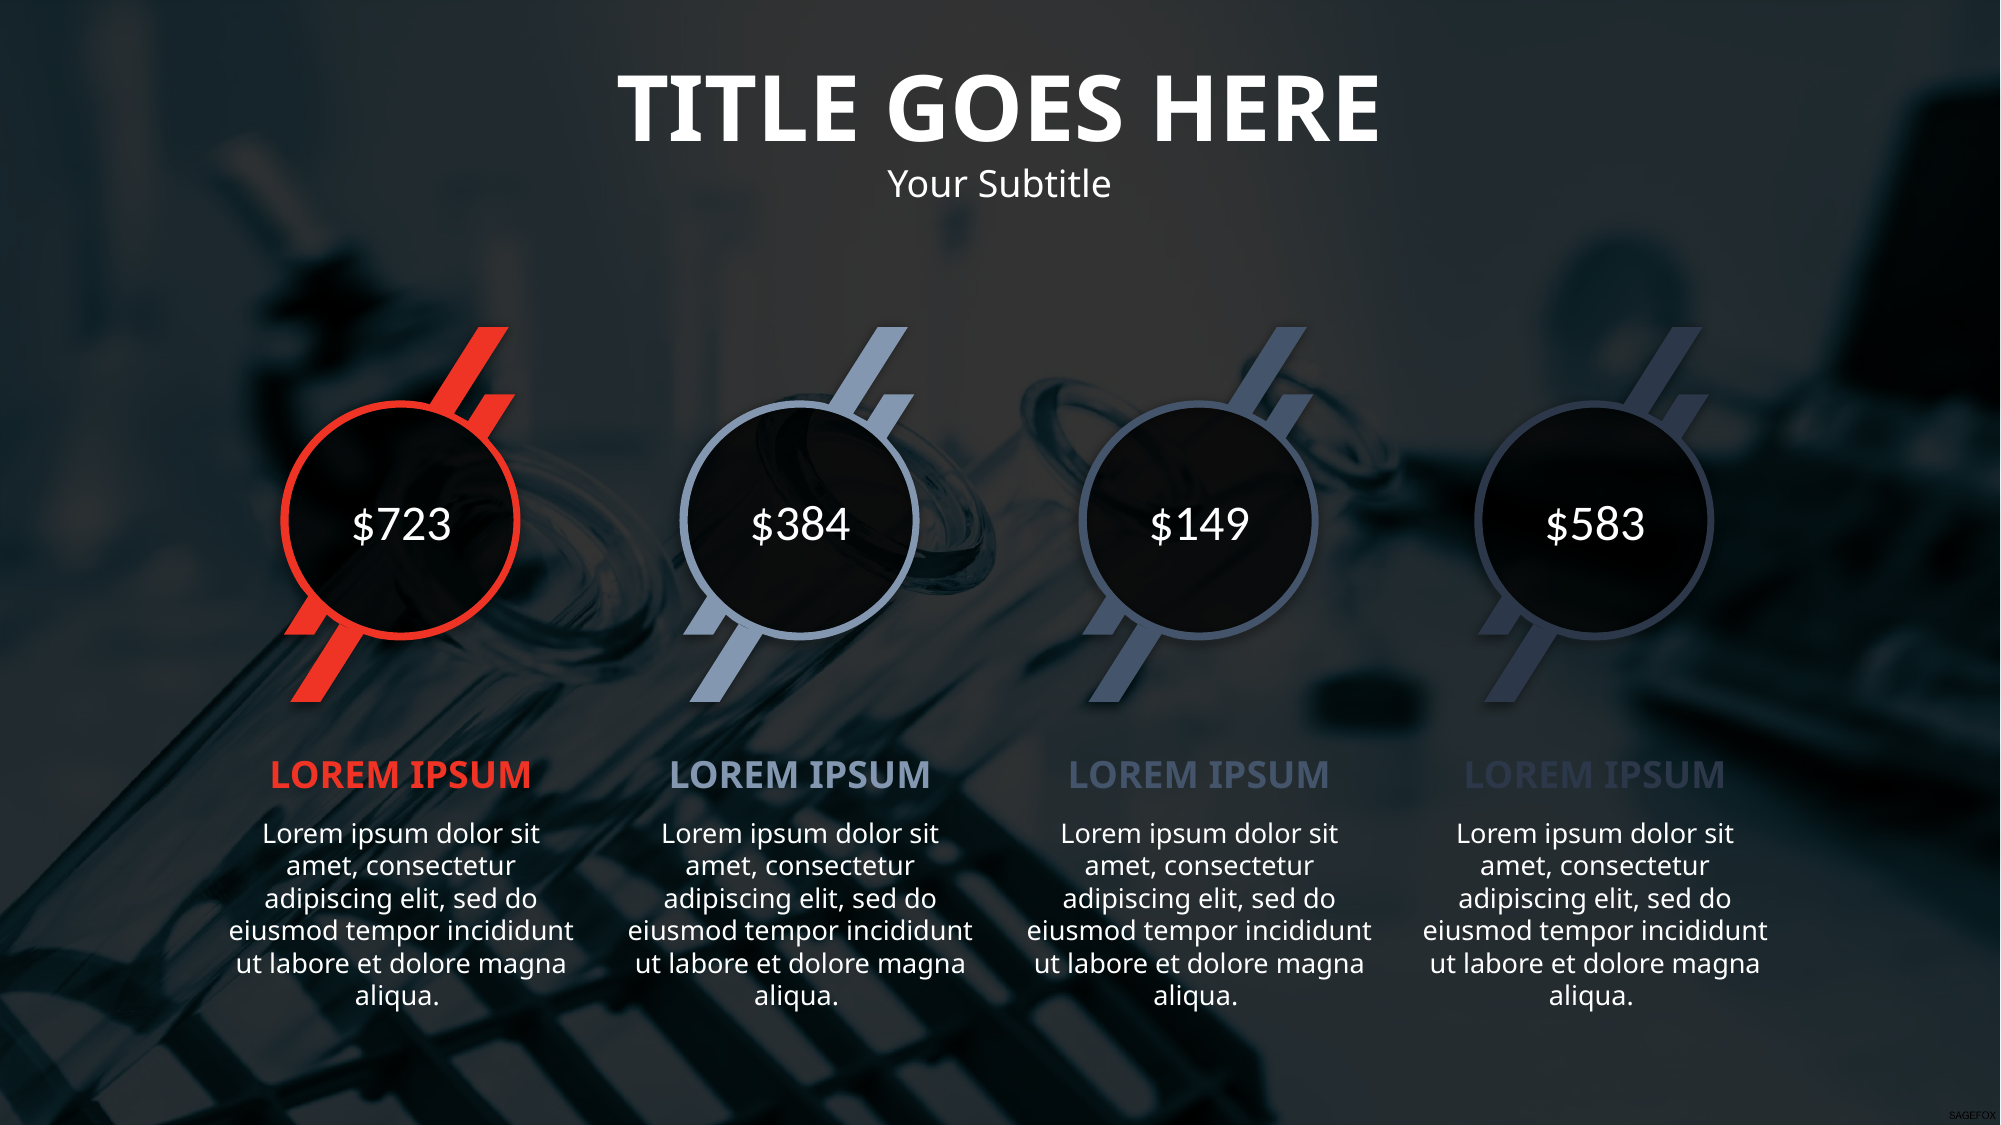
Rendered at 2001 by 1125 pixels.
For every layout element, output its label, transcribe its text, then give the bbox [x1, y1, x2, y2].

text_box LOREM IPSUM Lorem ipsum dolor sit amet, consectetur adipiscing elit, sed do eiusmod tempor incididunt ut labore et dolore magna aliqua. [217, 746, 585, 1017]
text_box [678, 326, 921, 704]
picture [0, 0, 2001, 1125]
text_box LOREM IPSUM Lorem ipsum dolor sit amet, consectetur adipiscing elit, sed do eiusmod tempor incididunt ut labore et dolore magna aliqua. [1015, 746, 1383, 1017]
text_box LOREM IPSUM Lorem ipsum dolor sit amet, consectetur adipiscing elit, sed do eiusmod tempor incididunt ut labore et dolore magna aliqua. [1411, 746, 1779, 1017]
text_box $384 [694, 419, 907, 631]
text_box [1077, 326, 1320, 704]
text_box $583 [1487, 419, 1700, 631]
text_box LOREM IPSUM Lorem ipsum dolor sit amet, consectetur adipiscing elit, sed do eiusmod tempor incididunt ut labore et dolore magna aliqua. [616, 746, 984, 1017]
text_box $723 [293, 419, 506, 631]
text_box $149 [1092, 419, 1304, 631]
text_box TITLE GOES HERE Your Subtitle [548, 42, 1452, 212]
text_box [1473, 326, 1716, 704]
text_box [279, 326, 522, 704]
